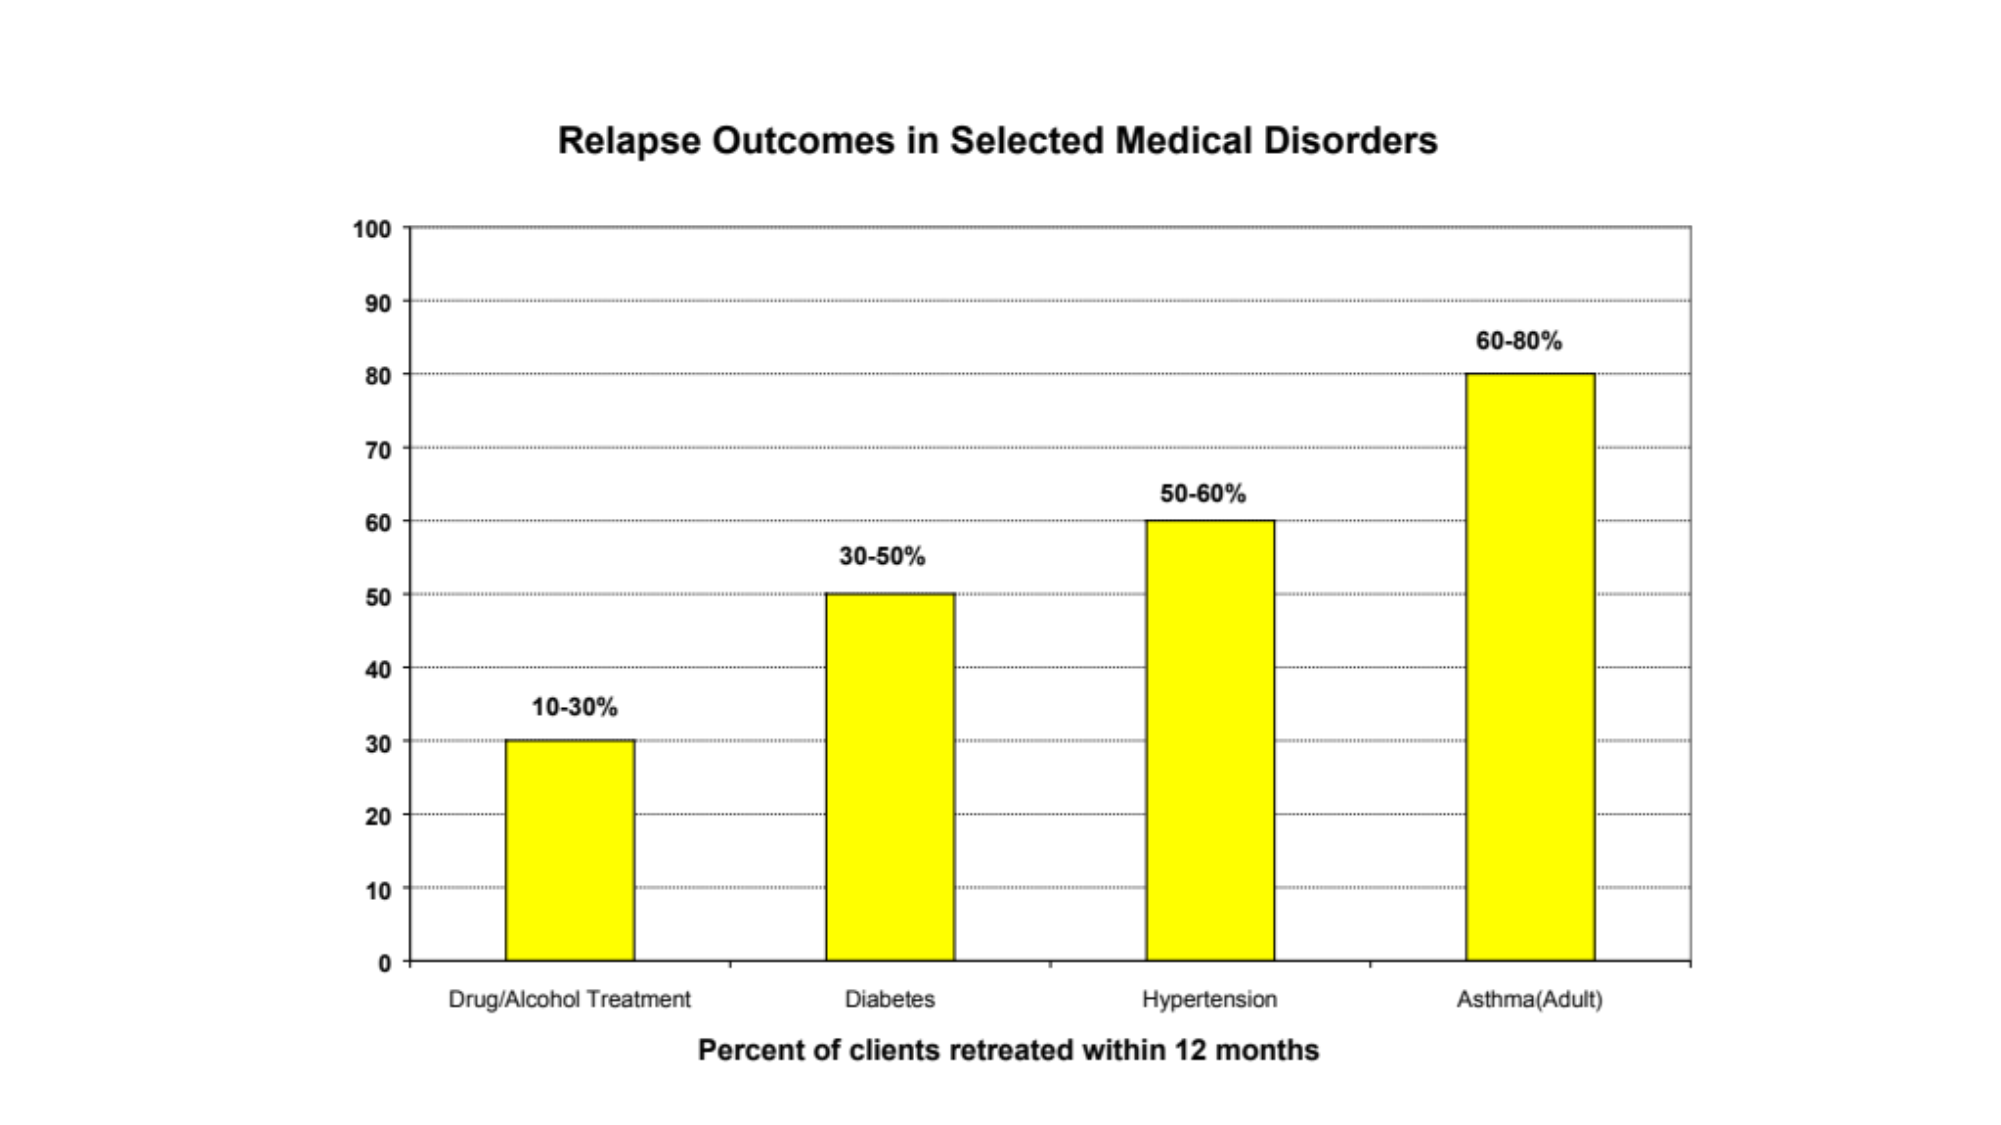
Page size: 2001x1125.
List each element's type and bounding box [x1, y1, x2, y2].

picture [251, 0, 1749, 1123]
